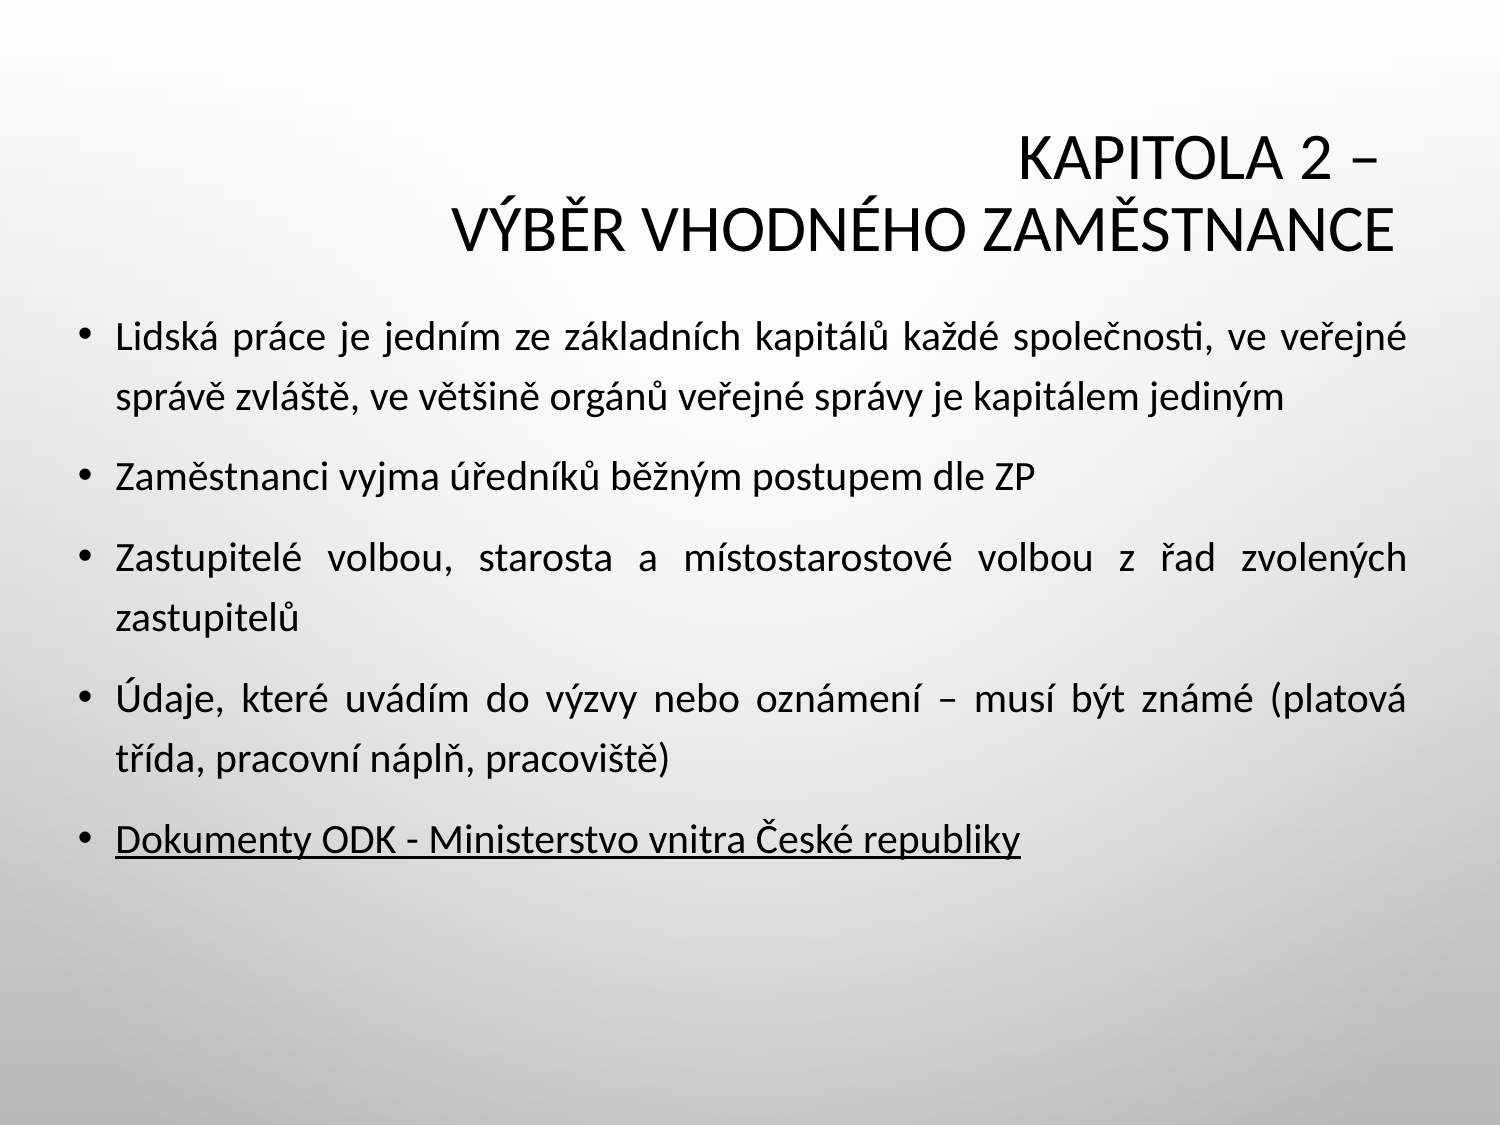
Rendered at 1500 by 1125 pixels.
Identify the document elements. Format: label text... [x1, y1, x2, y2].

title Kapitola 2 – Výběr vhodného zaměstnance [75, 125, 1412, 263]
picture [0, 0, 1500, 1125]
list Lidská práce je jedním ze základních kapitálů každé společnosti, ve veřejné správě zvláště, ve většině orgánů veřejné správy je kapitálem jediným Zaměstnanci vyjma úředníků běžným postupem dle ZP Zastupitelé volbou, starosta a místostarostové volbou z řad zvolených zastupitelů Údaje, které uvádím do výzvy nebo oznámení – musí být známé (platová třída, pracovní náplň, pracoviště) Dokumenty ODK - Ministerstvo vnitra České republiky [63, 290, 1424, 1000]
